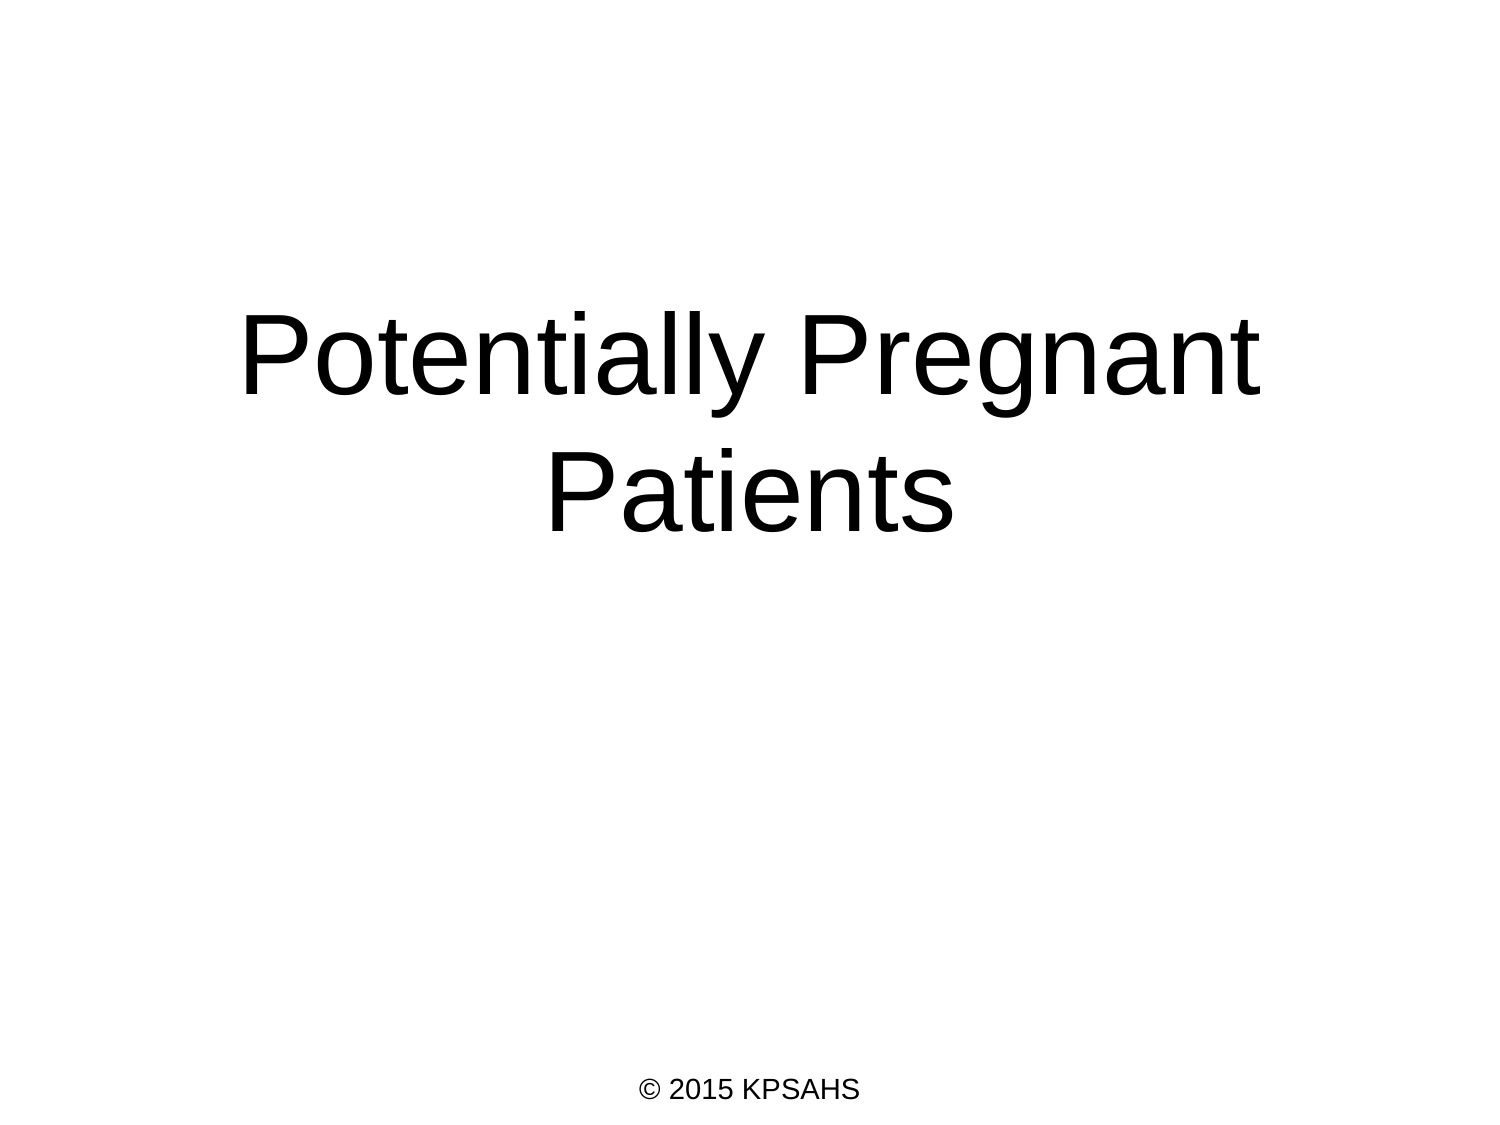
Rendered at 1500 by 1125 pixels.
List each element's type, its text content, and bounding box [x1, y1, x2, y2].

title Potentially Pregnant Patients [112, 249, 1388, 563]
